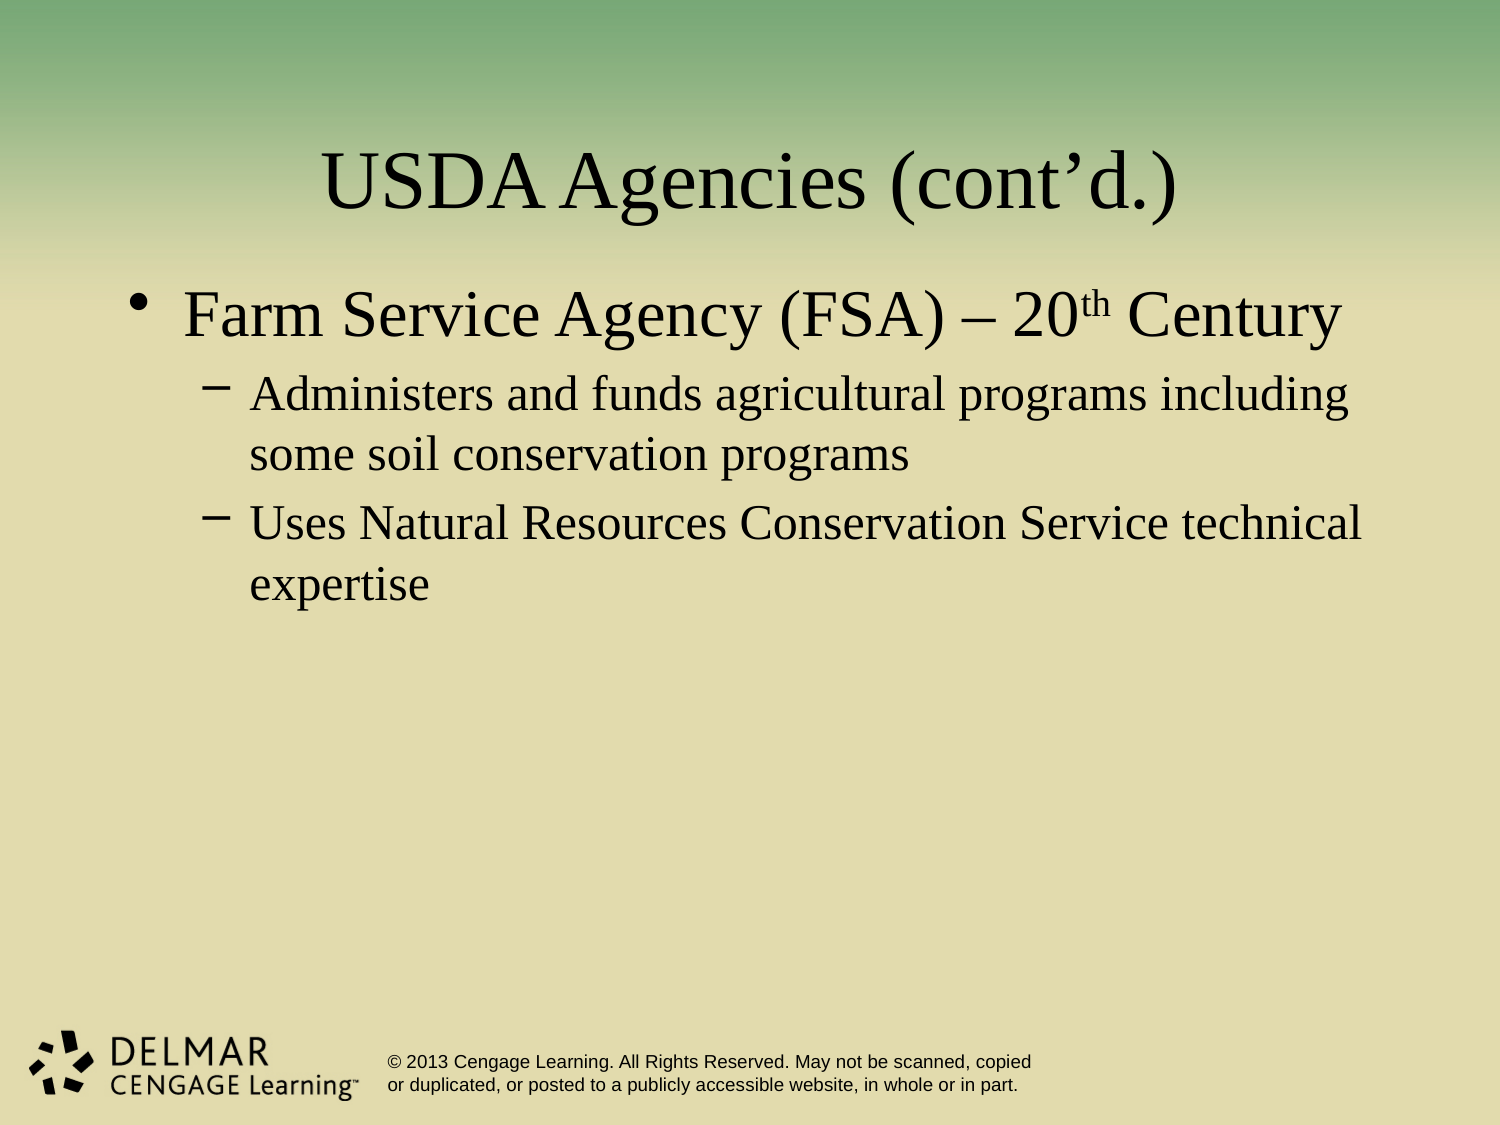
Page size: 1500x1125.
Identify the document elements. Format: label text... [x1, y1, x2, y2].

picture [0, 0, 1500, 1125]
footer [0, 1025, 550, 1103]
title USDA Agencies (cont’d.) [112, 125, 1388, 262]
list Farm Service Agency (FSA) – 20th Century Administers and funds agricultural programs including some soil conservation programs Uses Natural Resources Conservation Service technical expertise [112, 262, 1388, 988]
